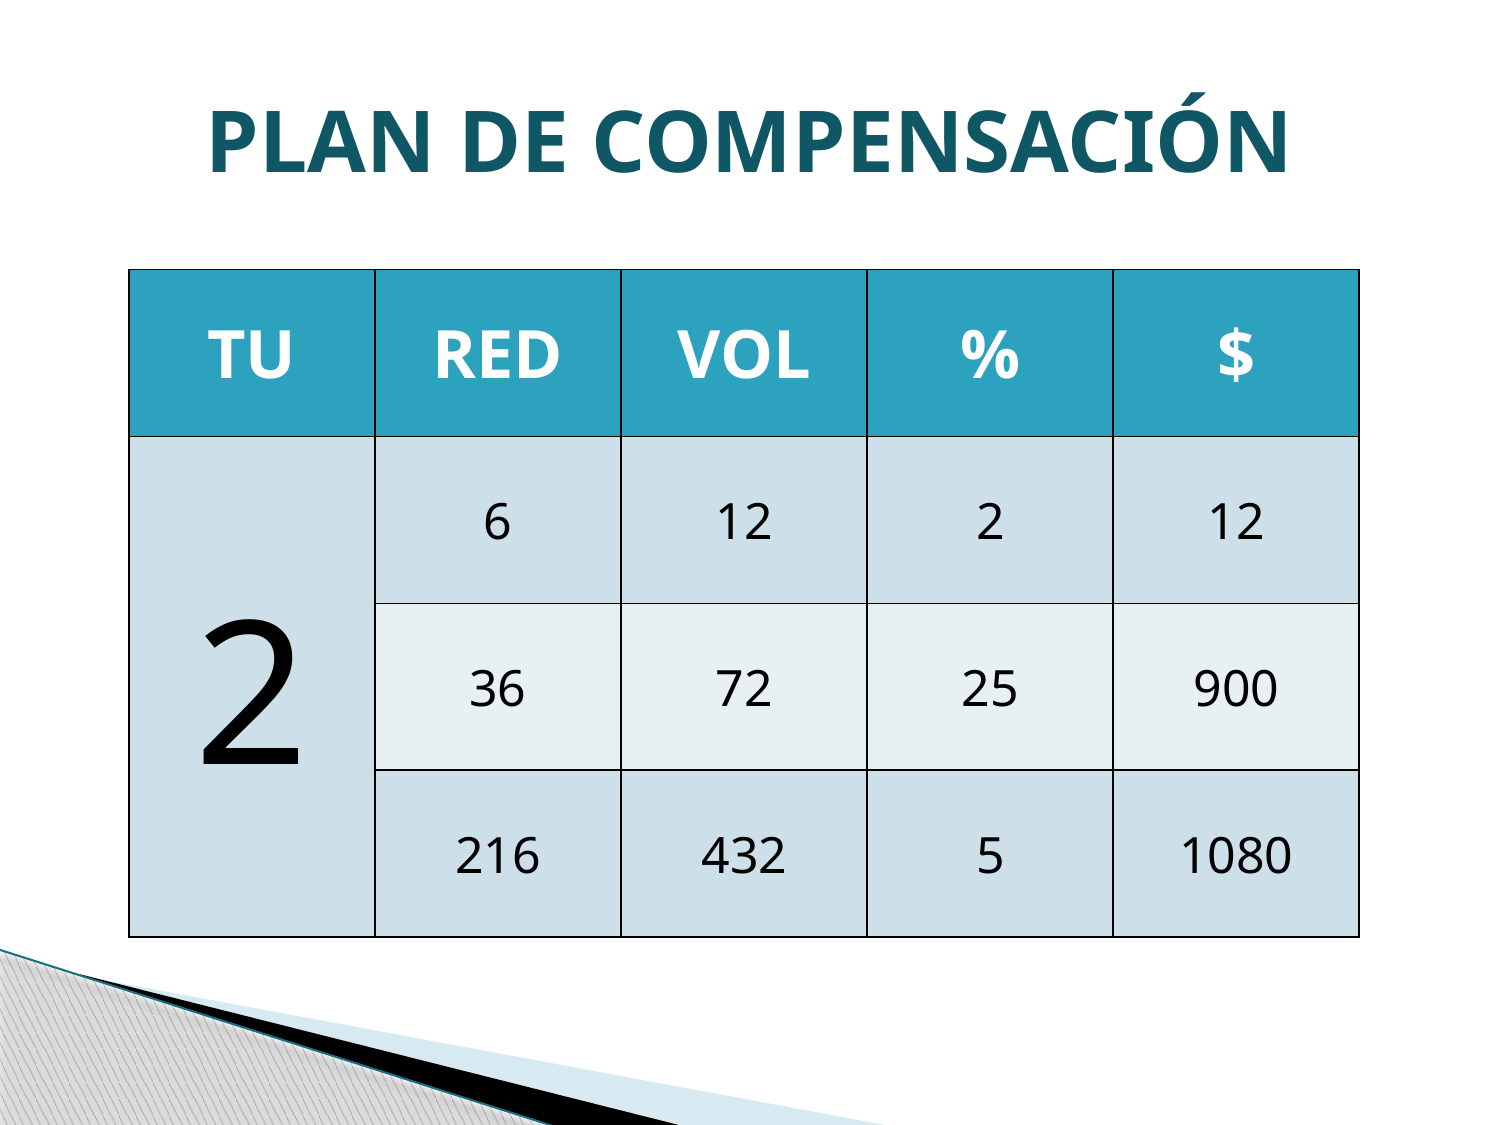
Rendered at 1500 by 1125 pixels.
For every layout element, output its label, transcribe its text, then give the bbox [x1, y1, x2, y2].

table_cell 5 [868, 771, 1112, 936]
table_cell 25 [868, 604, 1112, 769]
table_header TU [130, 270, 374, 436]
title PLAN DE COMPENSACIÓN [75, 45, 1425, 233]
table_cell 72 [622, 604, 866, 769]
table_cell 216 [376, 771, 620, 936]
table_header RED [376, 270, 620, 436]
table_cell 1080 [1114, 771, 1358, 936]
table_cell 6 [376, 437, 620, 603]
table_cell 12 [1114, 437, 1358, 603]
table_cell 432 [622, 771, 866, 936]
table_cell 2 [130, 437, 374, 936]
table_cell 36 [376, 604, 620, 769]
table_cell 900 [1114, 604, 1358, 769]
table_header % [868, 270, 1112, 436]
table_header VOL [622, 270, 866, 436]
table_cell 2 [868, 437, 1112, 603]
table_cell 12 [622, 437, 866, 603]
table_header $ [1114, 270, 1358, 436]
